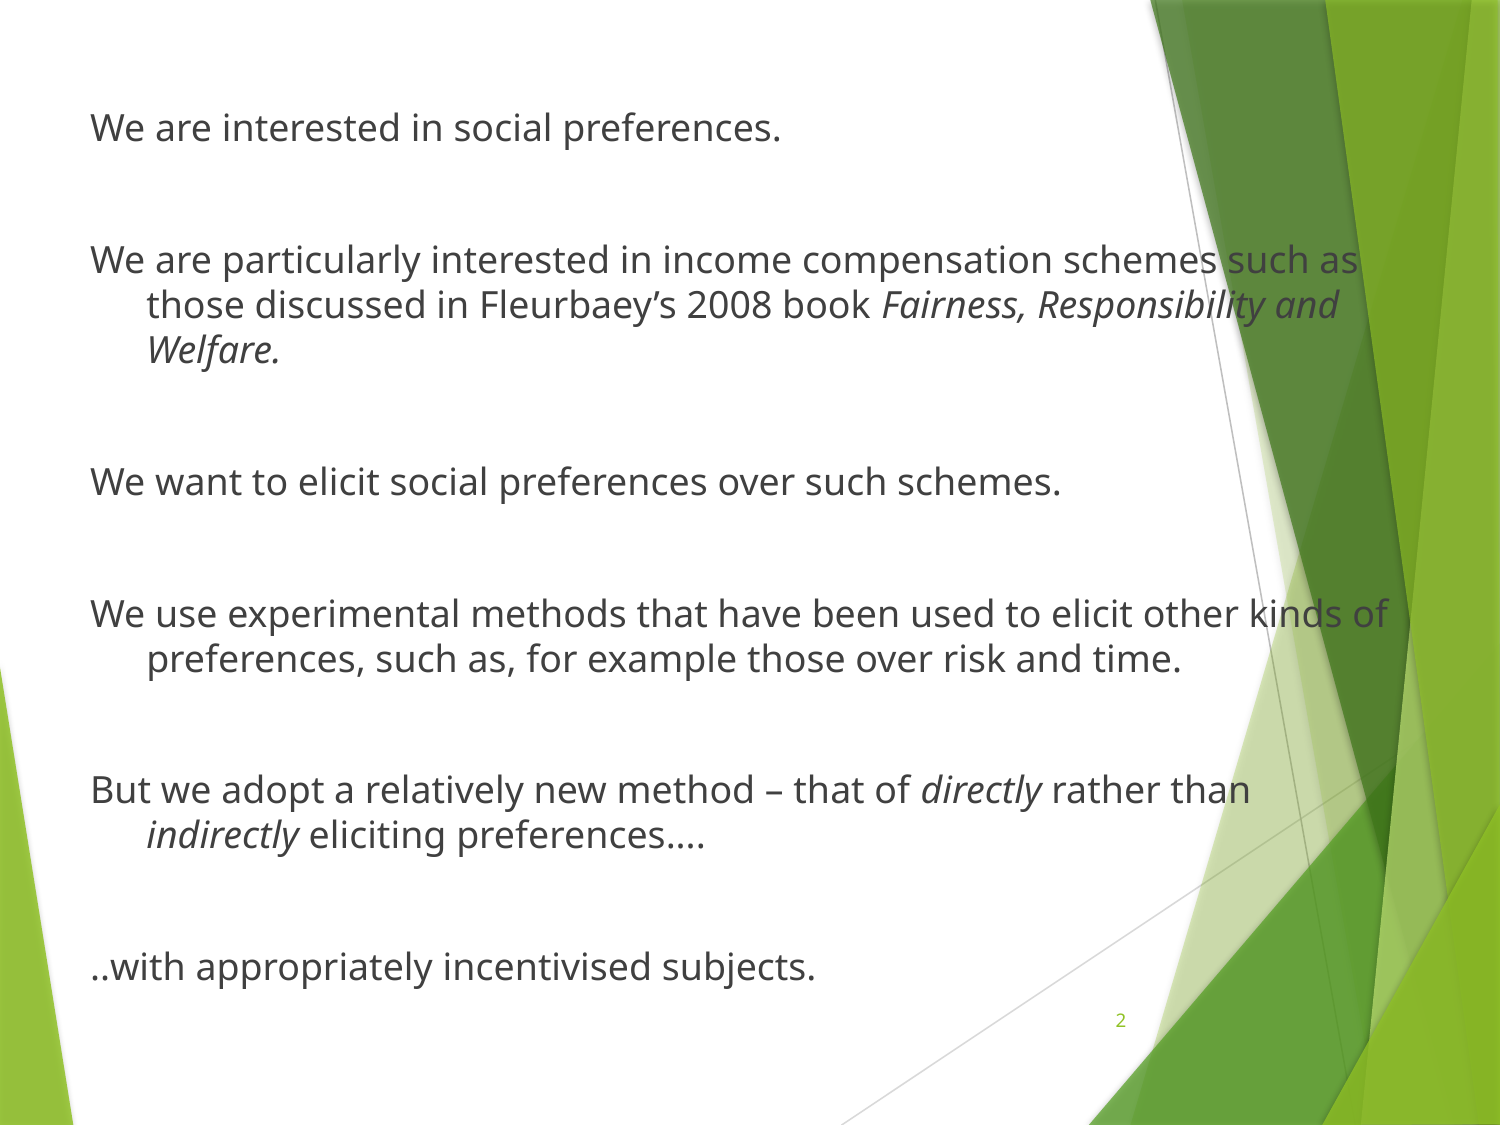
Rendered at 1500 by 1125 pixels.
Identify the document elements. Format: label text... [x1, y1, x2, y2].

list We are interested in social preferences. We are particularly interested in income compensation schemes such as those discussed in Fleurbaey’s 2008 book Fairness, Responsibility and Welfare. We want to elicit social preferences over such schemes. We use experimental methods that have been used to elicit other kinds of preferences, such as, for example those over risk and time. But we adopt a relatively new method – that of directly rather than indirectly eliciting preferences.... ..with appropriately incentivised subjects. [75, 96, 1425, 1005]
slide_number 2 [1057, 991, 1142, 1051]
